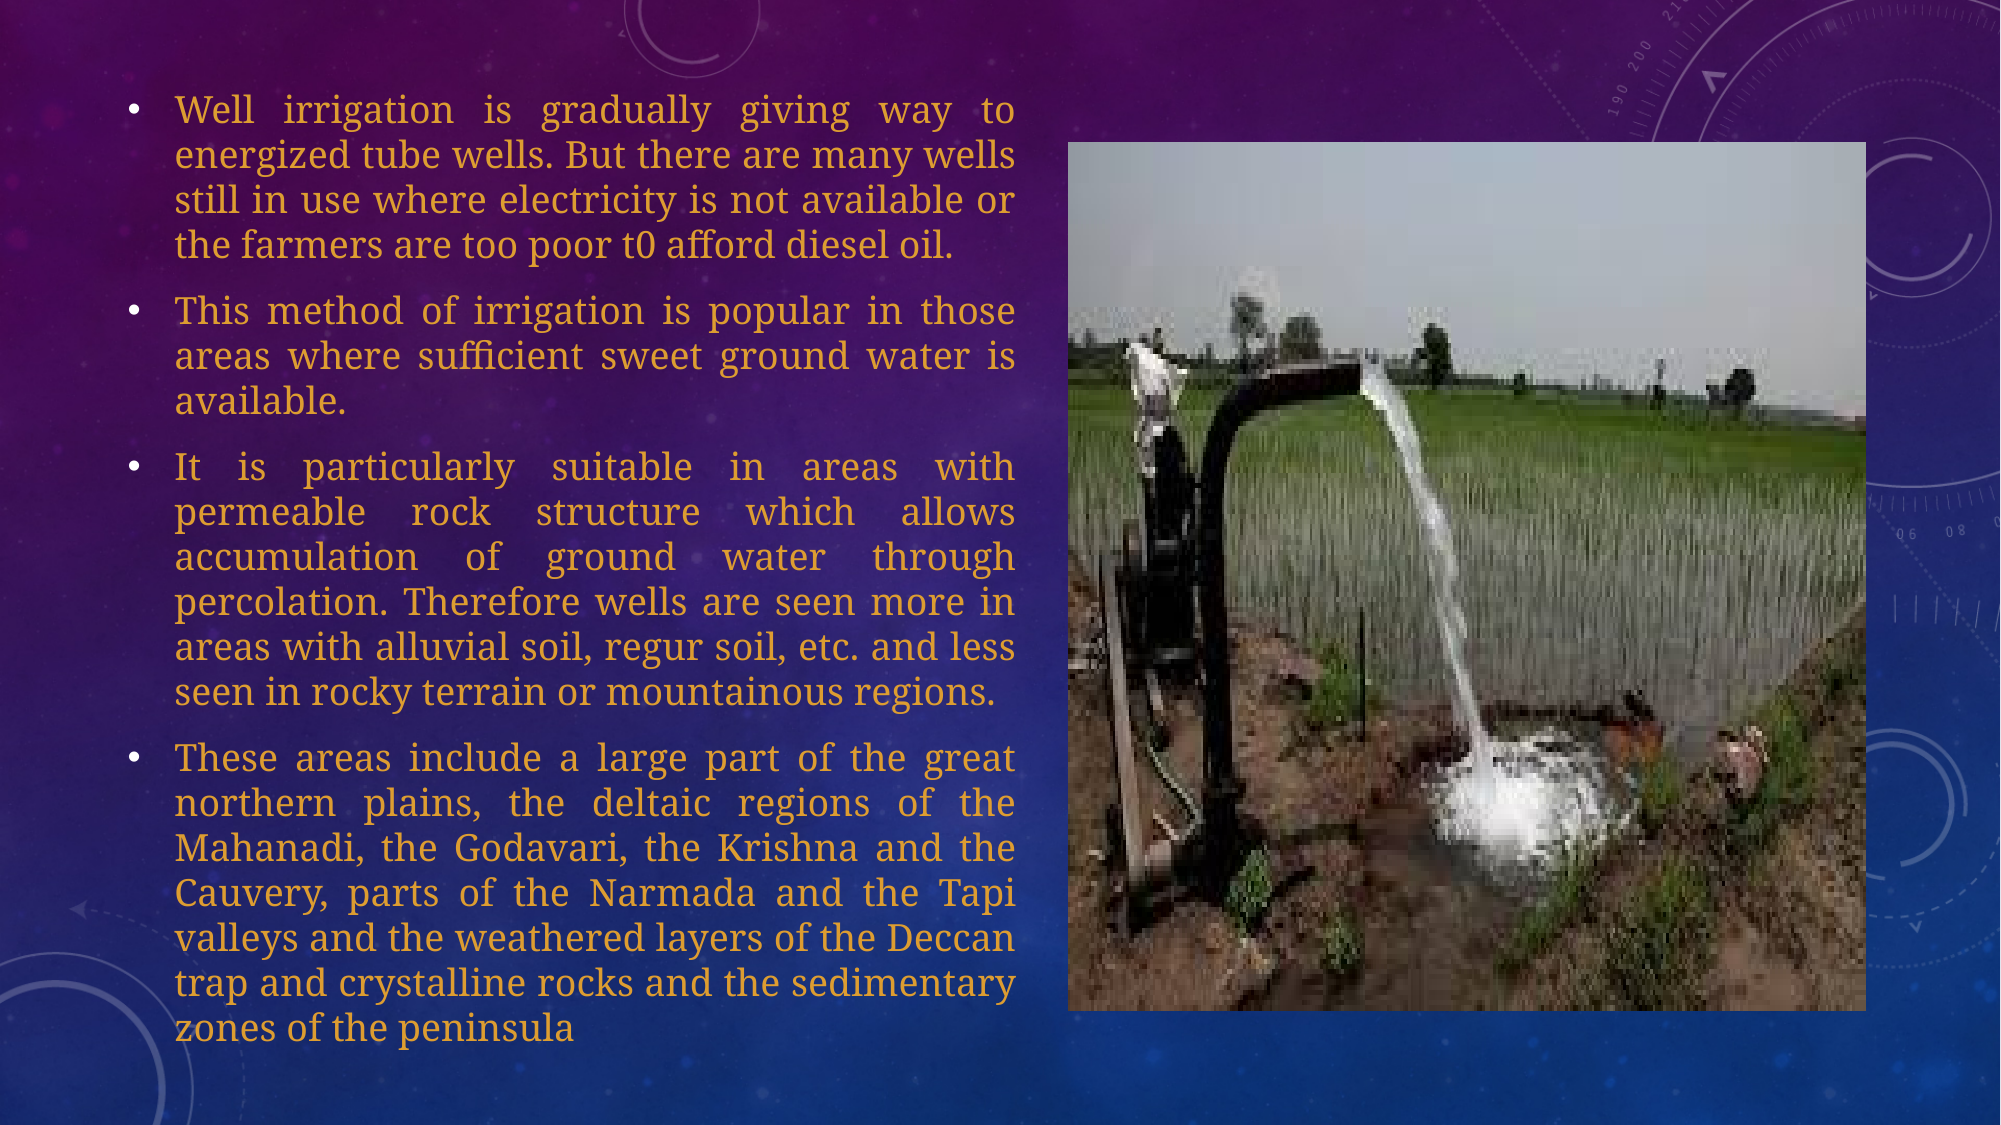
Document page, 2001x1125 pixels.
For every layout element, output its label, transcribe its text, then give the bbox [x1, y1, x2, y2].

list Well irrigation is gradually giving way to energized tube wells. But there are many wells still in use where electricity is not available or the farmers are too poor t0 afford diesel oil. This method of irrigation is popular in those areas where sufficient sweet ground water is available. It is particularly suitable in areas with permeable rock structure which allows accumulation of ground water through percolation. Therefore wells are seen more in areas with alluvial soil, regur soil, etc. and less seen in rocky terrain or mountainous regions. These areas include a large part of the great northern plains, the deltaic regions of the Mahanadi, the Godavari, the Krishna and the Cauvery, parts of the Narmada and the Tapi valleys and the weathered layers of the Deccan trap and crystalline rocks and the sedimentary zones of the peninsula [112, 88, 1032, 1048]
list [1068, 142, 1866, 1011]
picture [0, 0, 2001, 1125]
